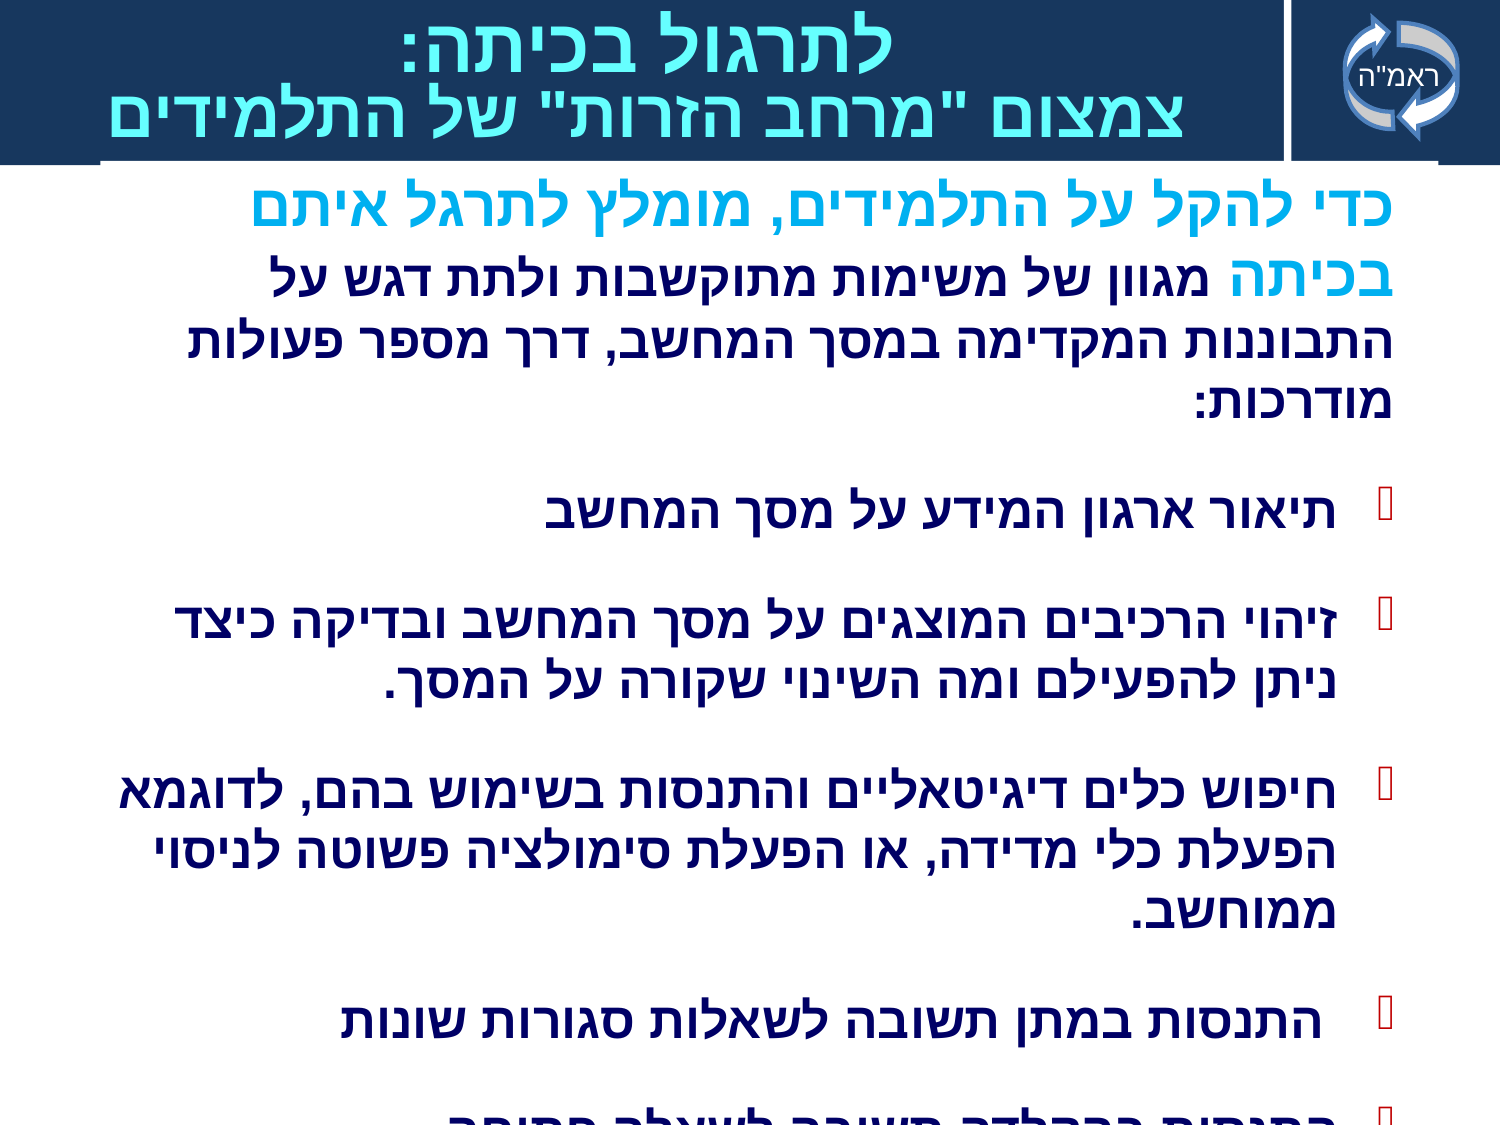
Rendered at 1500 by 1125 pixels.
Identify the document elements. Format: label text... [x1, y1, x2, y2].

list כדי להקל על התלמידים, מומלץ לתרגל איתם בכיתה מגוון של משימות מתוקשבות ולתת דגש על התבוננות המקדימה במסך המחשב, דרך מספר פעולות מודרכות: תיאור ארגון המידע על מסך המחשב זיהוי הרכיבים המוצגים על מסך המחשב ובדיקה כיצד ניתן להפעילם ומה השינוי שקורה על המסך. חיפוש כלים דיגיטאליים והתנסות בשימוש בהם, לדוגמא הפעלת כלי מדידה, או הפעלת סימולציה פשוטה לניסוי ממוחשב. התנסות במתן תשובה לשאלות סגורות שונות התנסות בהקלדה תשובה לשאלה פתוחה [100, 160, 1439, 1085]
title לתרגול בכיתה: צמצום "מרחב הזרות" של התלמידים [0, 7, 1294, 149]
